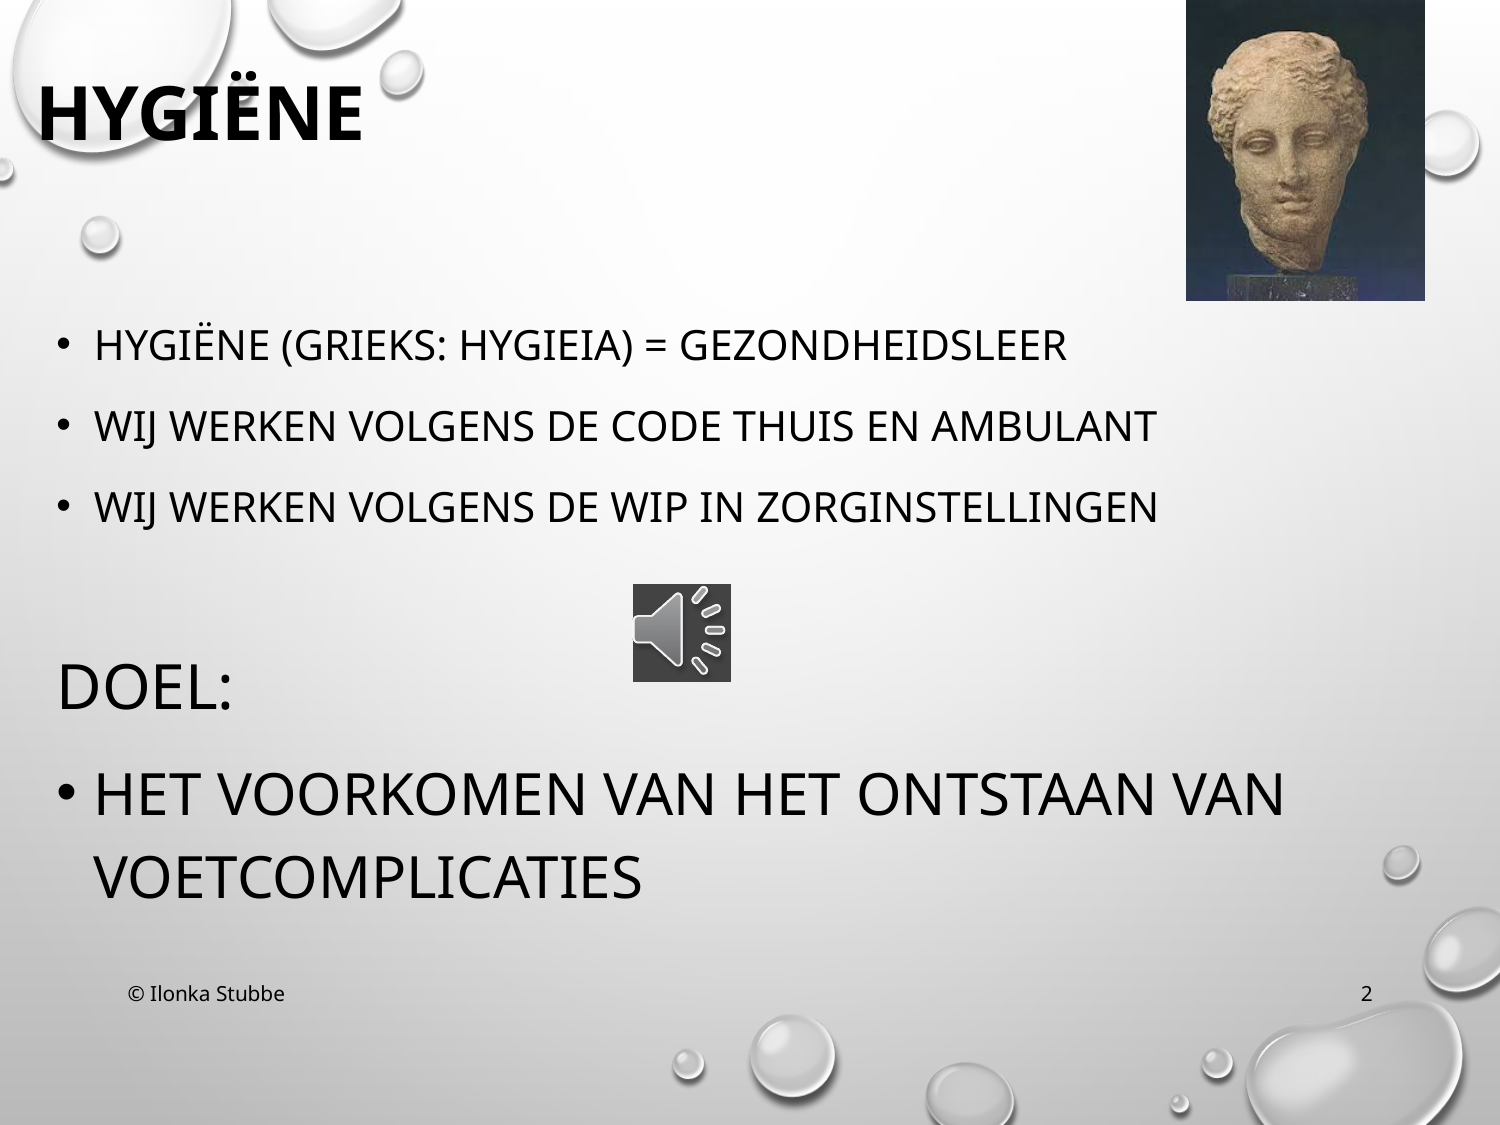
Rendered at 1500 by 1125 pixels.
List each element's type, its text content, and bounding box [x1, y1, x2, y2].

list Hygiëne (Grieks: Hygieia) = gezondheidsleer Wij werken volgens de Code thuis en ambulant Wij werken volgens de WIP in zorginstellingen Doel: Het voorkomen van het ontstaan van voetcomplicaties [41, 301, 1467, 1022]
slide_number 2 [1293, 965, 1388, 1025]
picture [0, 0, 1500, 1125]
footer © Ilonka Stubbe [112, 965, 934, 1025]
title Hygiëne [0, 0, 1183, 232]
